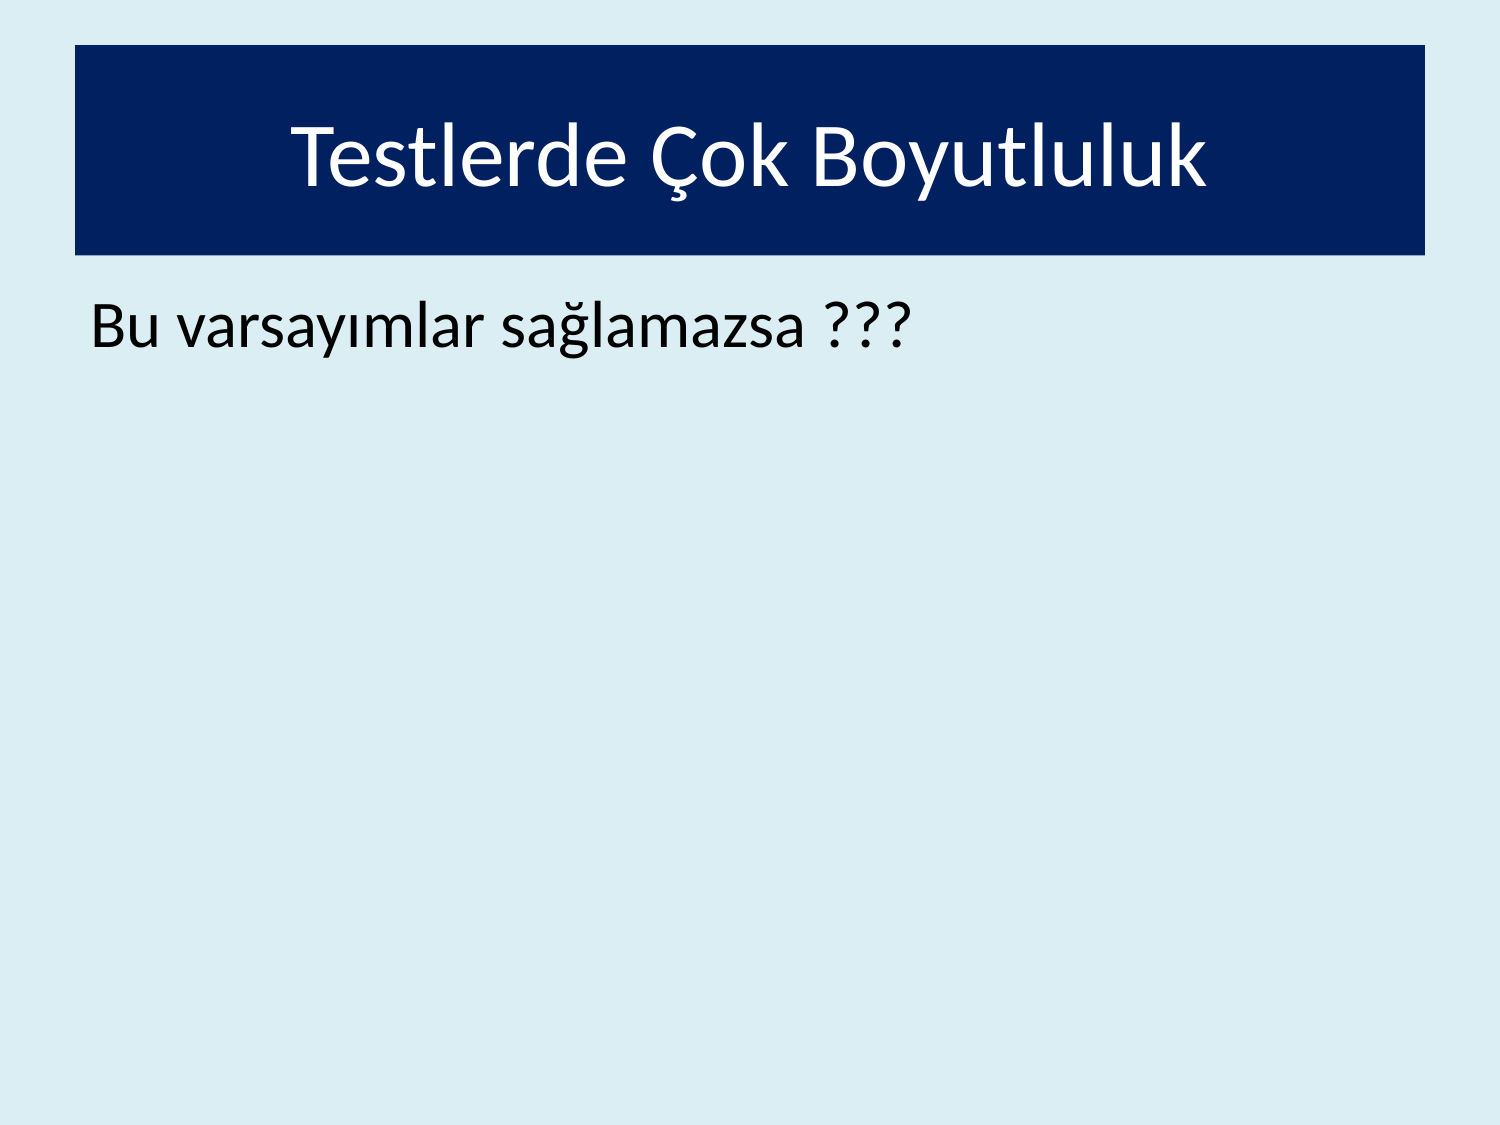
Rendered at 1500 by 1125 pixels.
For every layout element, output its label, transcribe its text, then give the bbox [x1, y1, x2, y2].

title Testlerde Çok Boyutluluk [75, 45, 1425, 256]
list Bu varsayımlar sağlamazsa ??? [75, 273, 1425, 1106]
